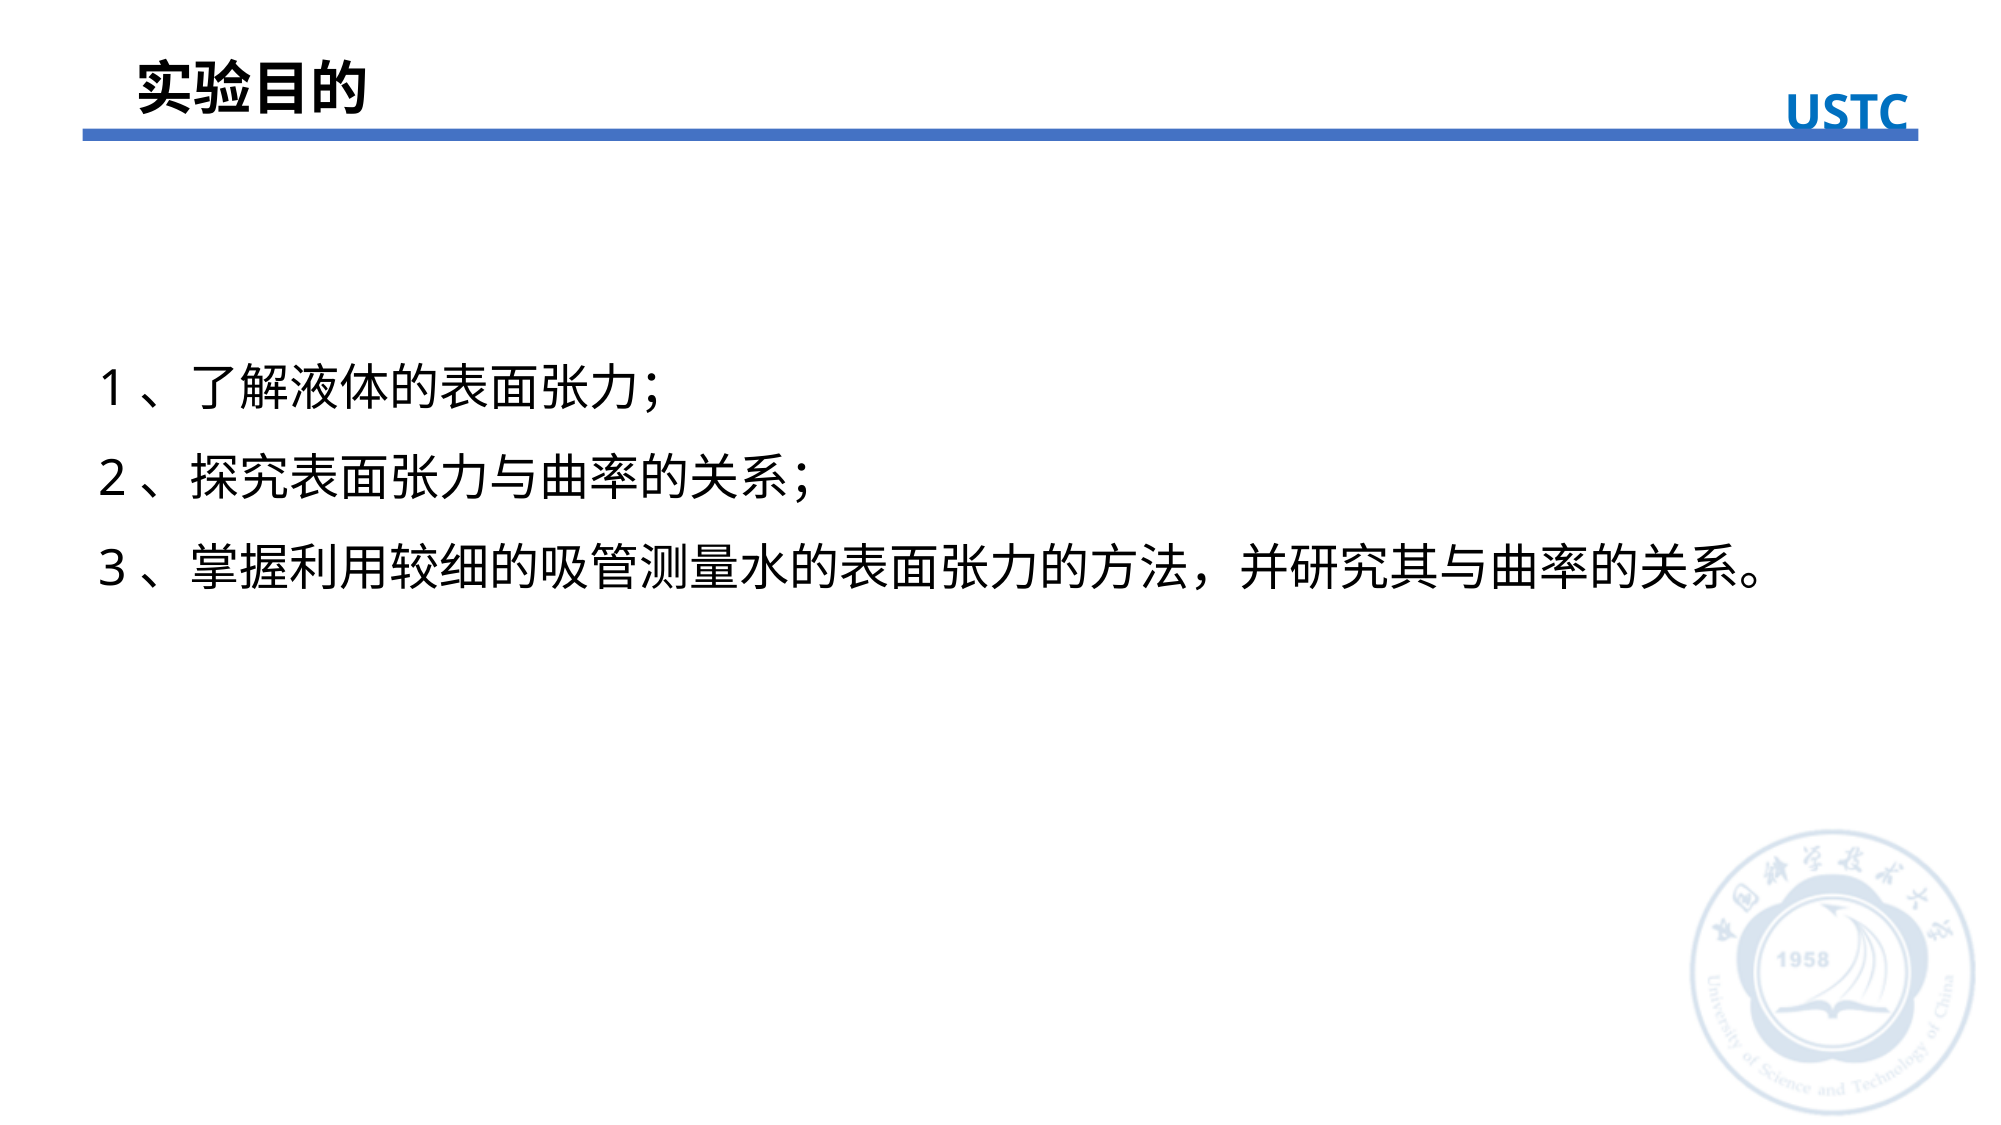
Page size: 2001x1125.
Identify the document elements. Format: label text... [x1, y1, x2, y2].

text_box 实验目的 [120, 38, 1001, 72]
picture [1683, 826, 1987, 1125]
text_box 1、了解液体的表面张力； 2、探究表面张力与曲率的关系； 3、掌握利用较细的吸管测量水的表面张力的方法，并研究其与曲率的关系。 [83, 317, 1805, 603]
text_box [82, 72, 2000, 149]
